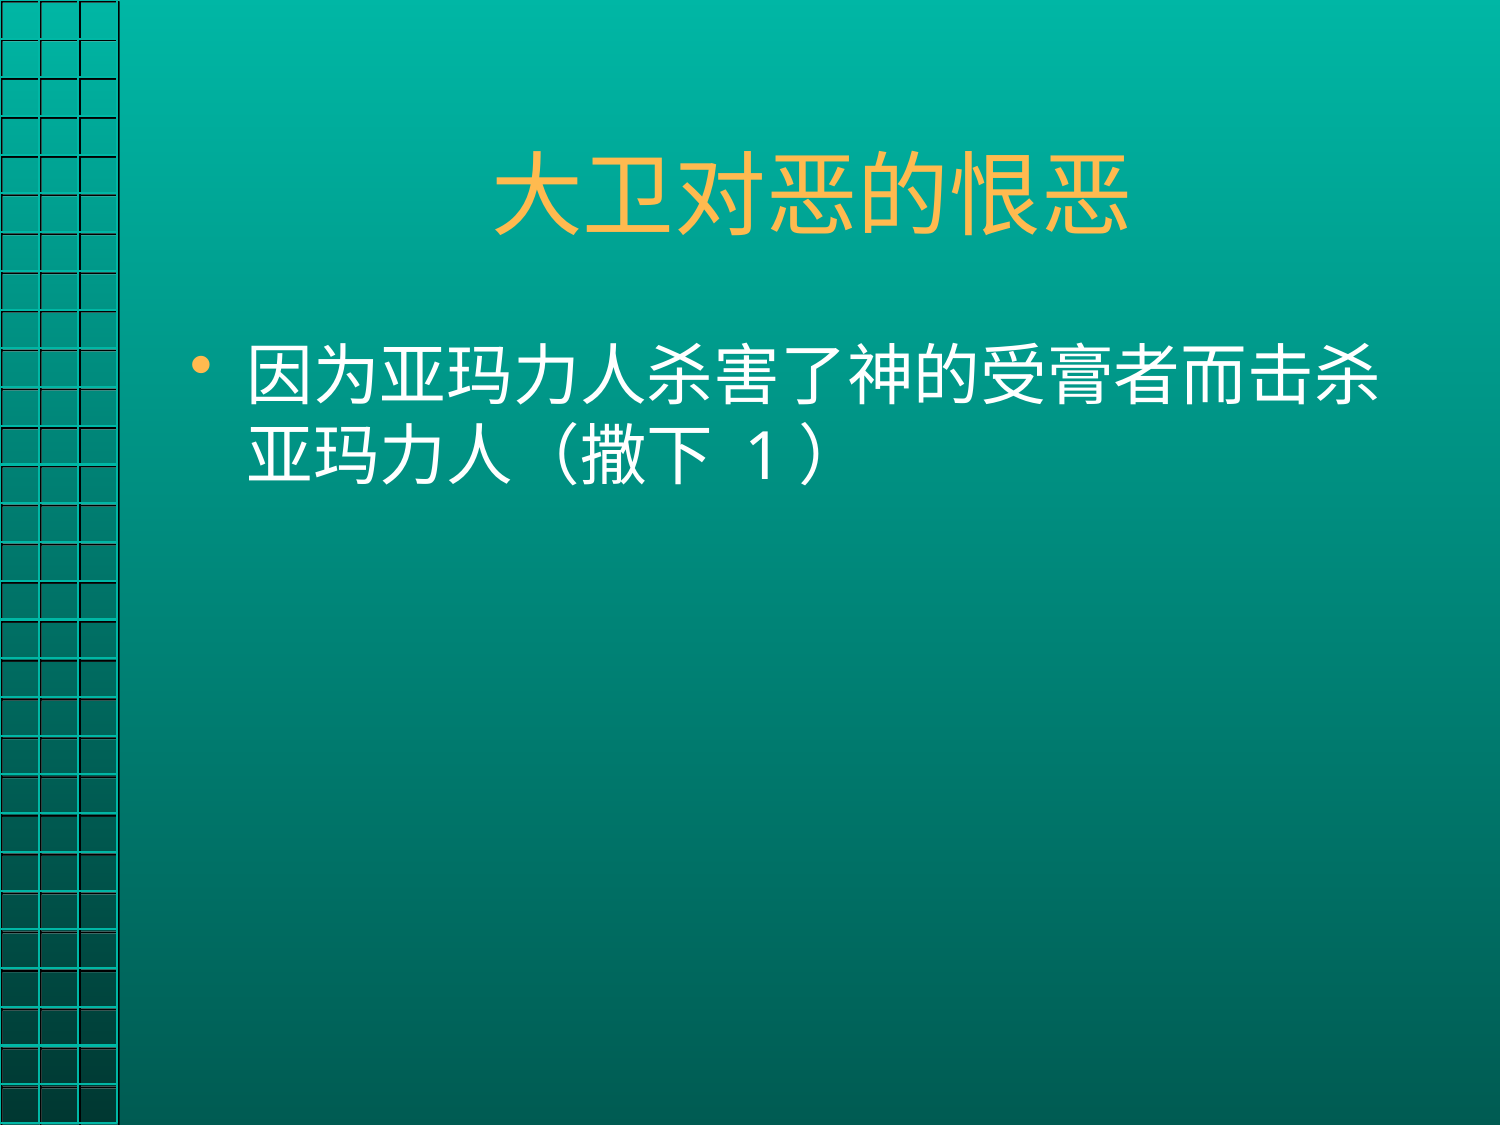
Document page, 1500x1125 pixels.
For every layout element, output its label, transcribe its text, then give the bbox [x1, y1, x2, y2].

list 因为亚玛力人杀害了神的受膏者而击杀亚玛力人（撒下 1） [174, 324, 1443, 1004]
title 大卫对恶的恨恶 [174, 96, 1450, 288]
